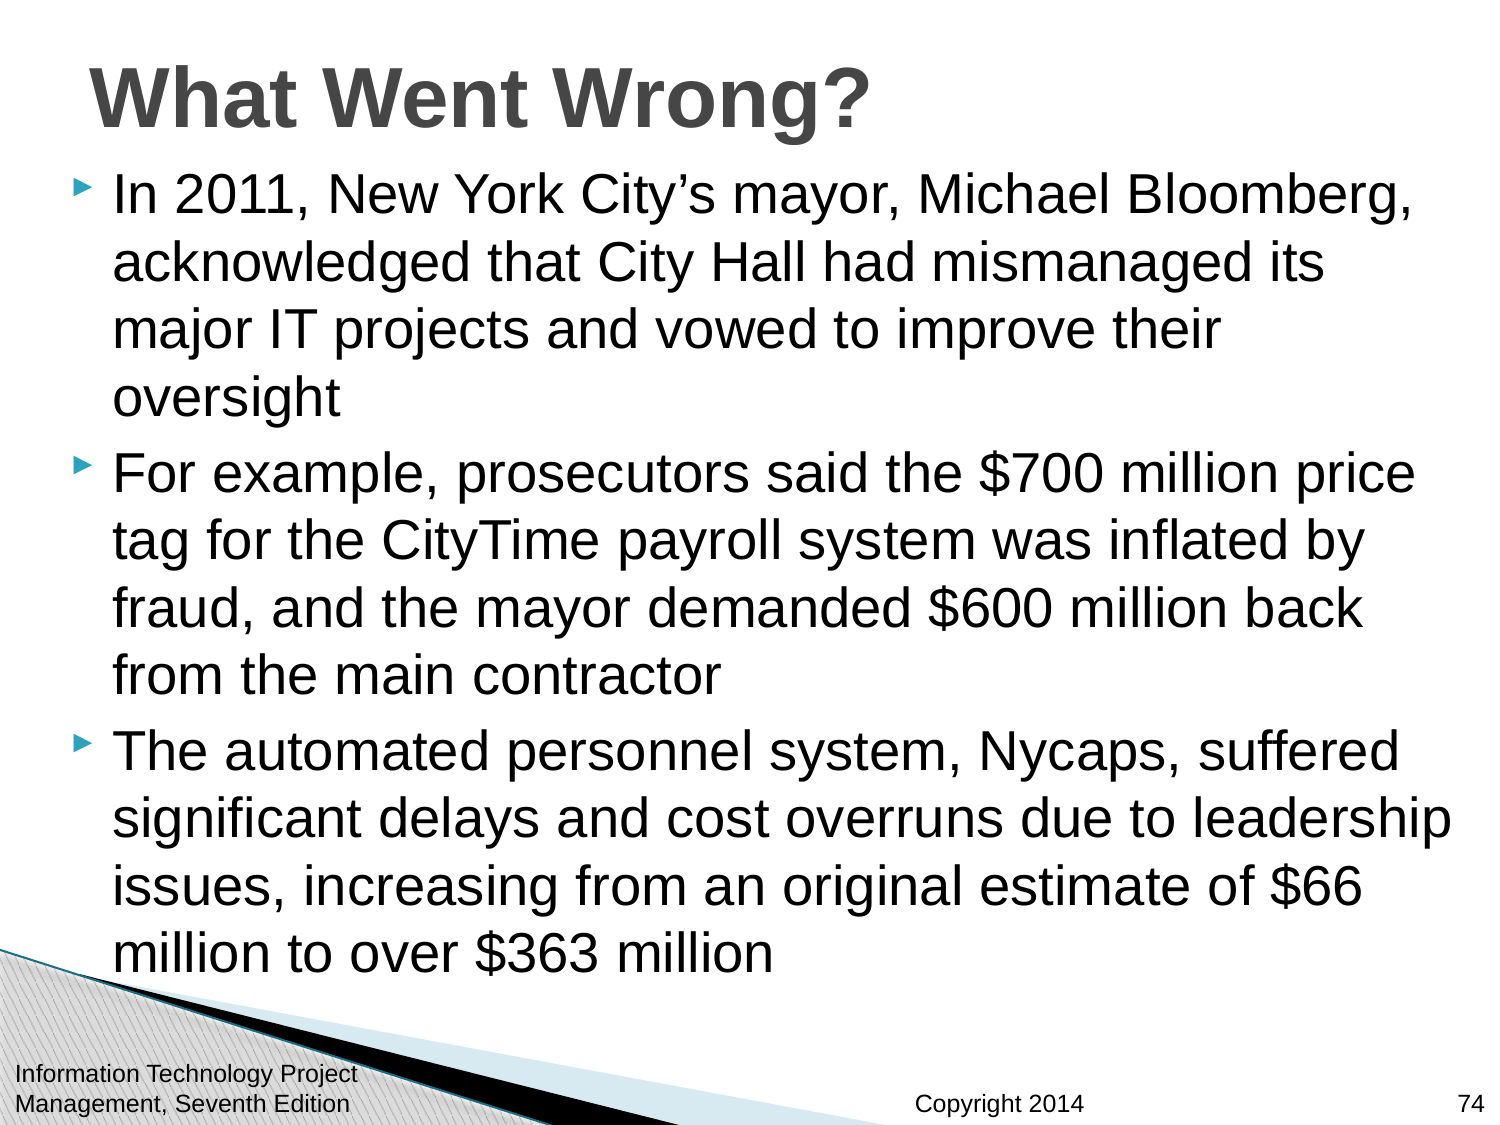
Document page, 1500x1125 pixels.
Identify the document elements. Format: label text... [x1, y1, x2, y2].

title What Went Wrong? [75, 0, 1425, 188]
list In 2011, New York City’s mayor, Michael Bloomberg, acknowledged that City Hall had mismanaged its major IT projects and vowed to improve their oversight For example, prosecutors said the $700 million price tag for the CityTime payroll system was inflated by fraud, and the mayor demanded $600 million back from the main contractor The automated personnel system, Nycaps, suffered significant delays and cost overruns due to leadership issues, increasing from an original estimate of $66 million to over $363 million [37, 149, 1476, 893]
footer Information Technology Project Management, Seventh Edition [0, 1065, 425, 1125]
slide_number 74 [1408, 1065, 1500, 1125]
